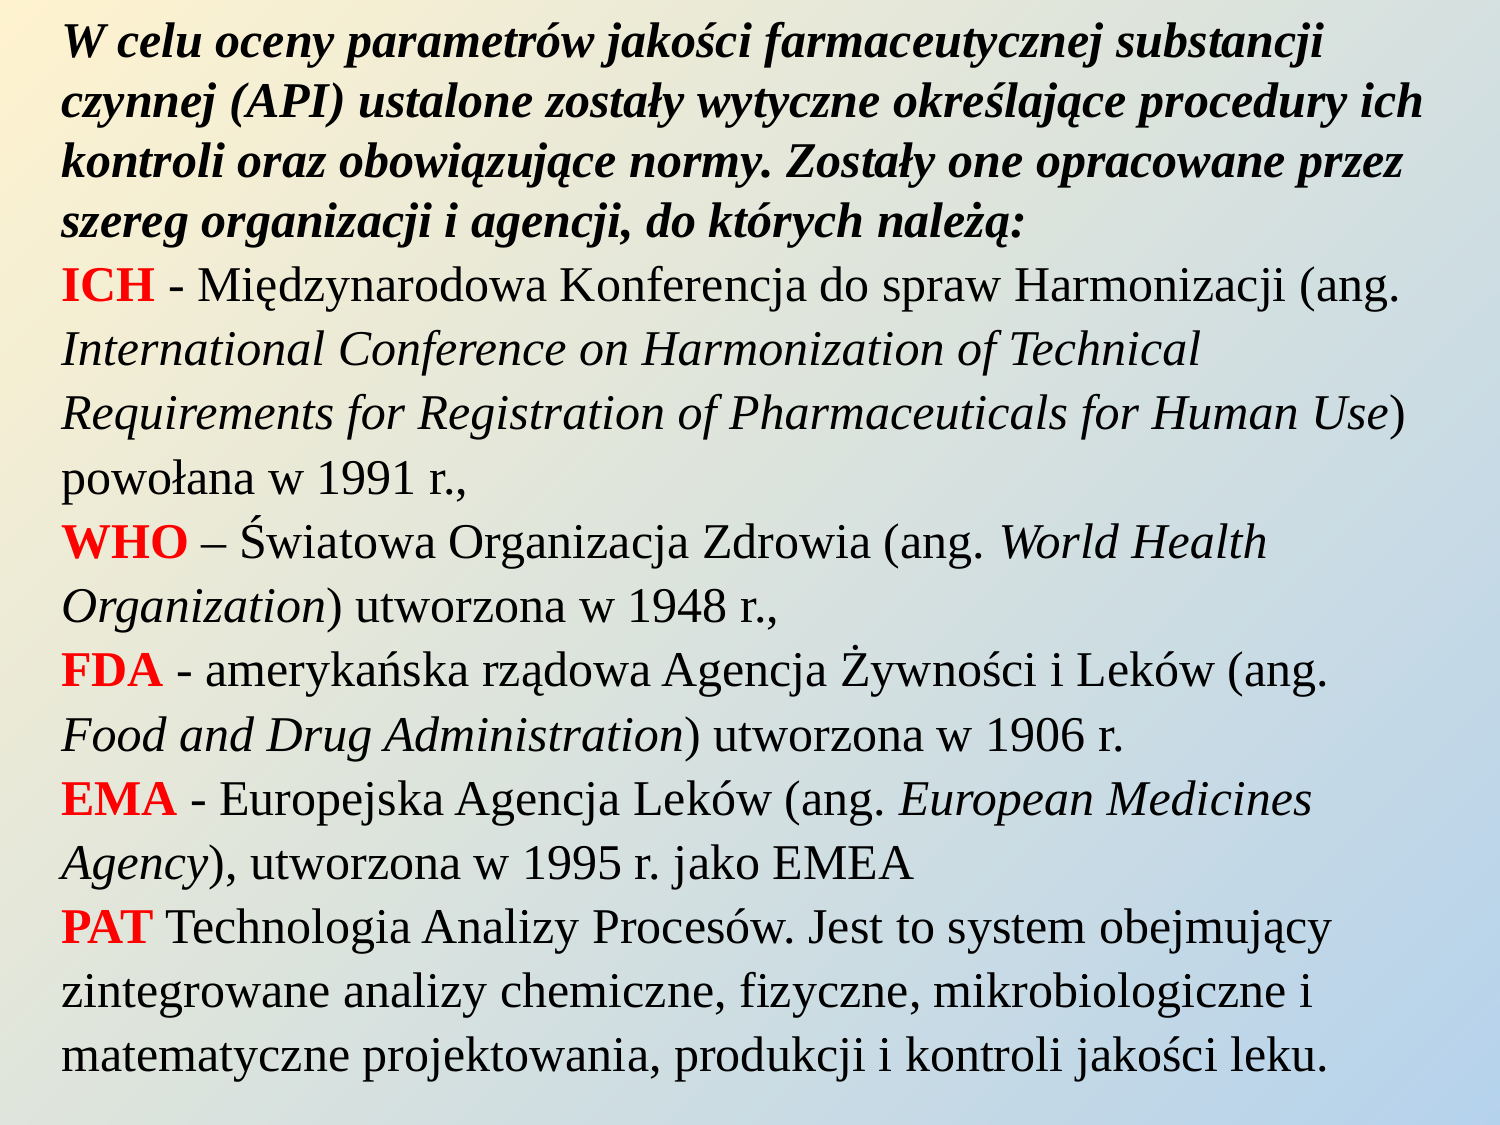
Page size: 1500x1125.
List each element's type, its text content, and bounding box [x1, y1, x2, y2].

text_box W celu oceny parametrów jakości farmaceutycznej substancji czynnej (API) ustalone zostały wytyczne określające procedury ich kontroli oraz obowiązujące normy. Zostały one opracowane przez szereg organizacji i agencji, do których należą: ICH - Międzynarodowa Konferencja do spraw Harmonizacji (ang. International Conference on Harmonization of Technical Requirements for Registration of Pharmaceuticals for Human Use) powołana w 1991 r., WHO – Światowa Organizacja Zdrowia (ang. World Health Organization) utworzona w 1948 r., FDA - amerykańska rządowa Agencja Żywności i Leków (ang. Food and Drug Administration) utworzona w 1906 r. EMA - Europejska Agencja Leków (ang. European Medicines Agency), utworzona w 1995 r. jako EMEA PAT Technologia Analizy Procesów. Jest to system obejmujący zintegrowane analizy chemiczne, fizyczne, mikrobiologiczne i matematyczne projektowania, produkcji i kontroli jakości leku. [46, 0, 1441, 1090]
